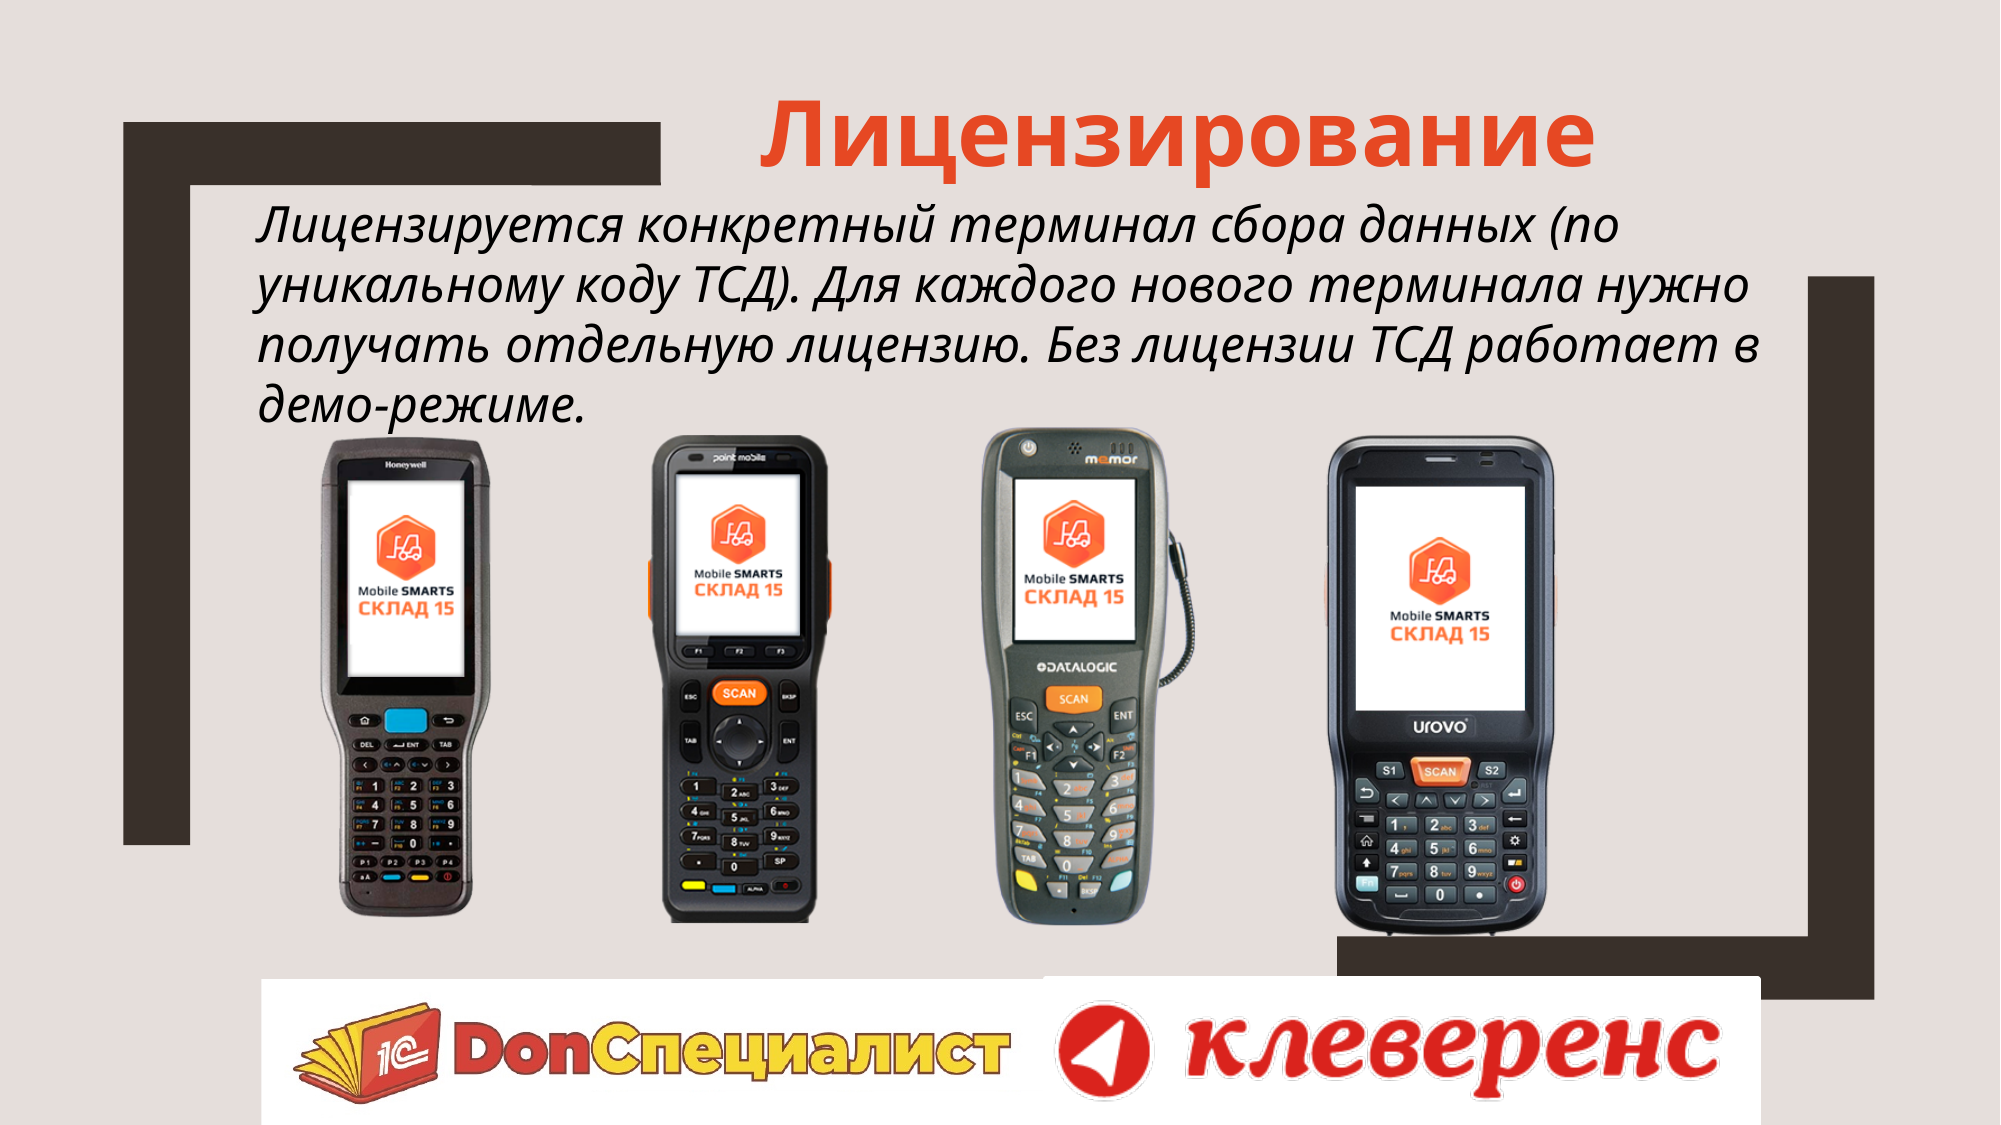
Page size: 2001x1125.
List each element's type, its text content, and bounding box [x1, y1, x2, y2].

text_box [1043, 976, 1761, 1125]
picture [261, 979, 1734, 1125]
text_box Лицензируется конкретный терминал сбора данных (по уникальному коду ТСД). Для каждого нового терминала нужно получать отдельную лицензию. Без лицензии ТСД работает в демо-режиме. [243, 185, 1810, 441]
picture [1273, 434, 1609, 938]
text_box Лицензирование [745, 67, 1614, 185]
picture [919, 425, 1256, 930]
picture [243, 425, 902, 929]
